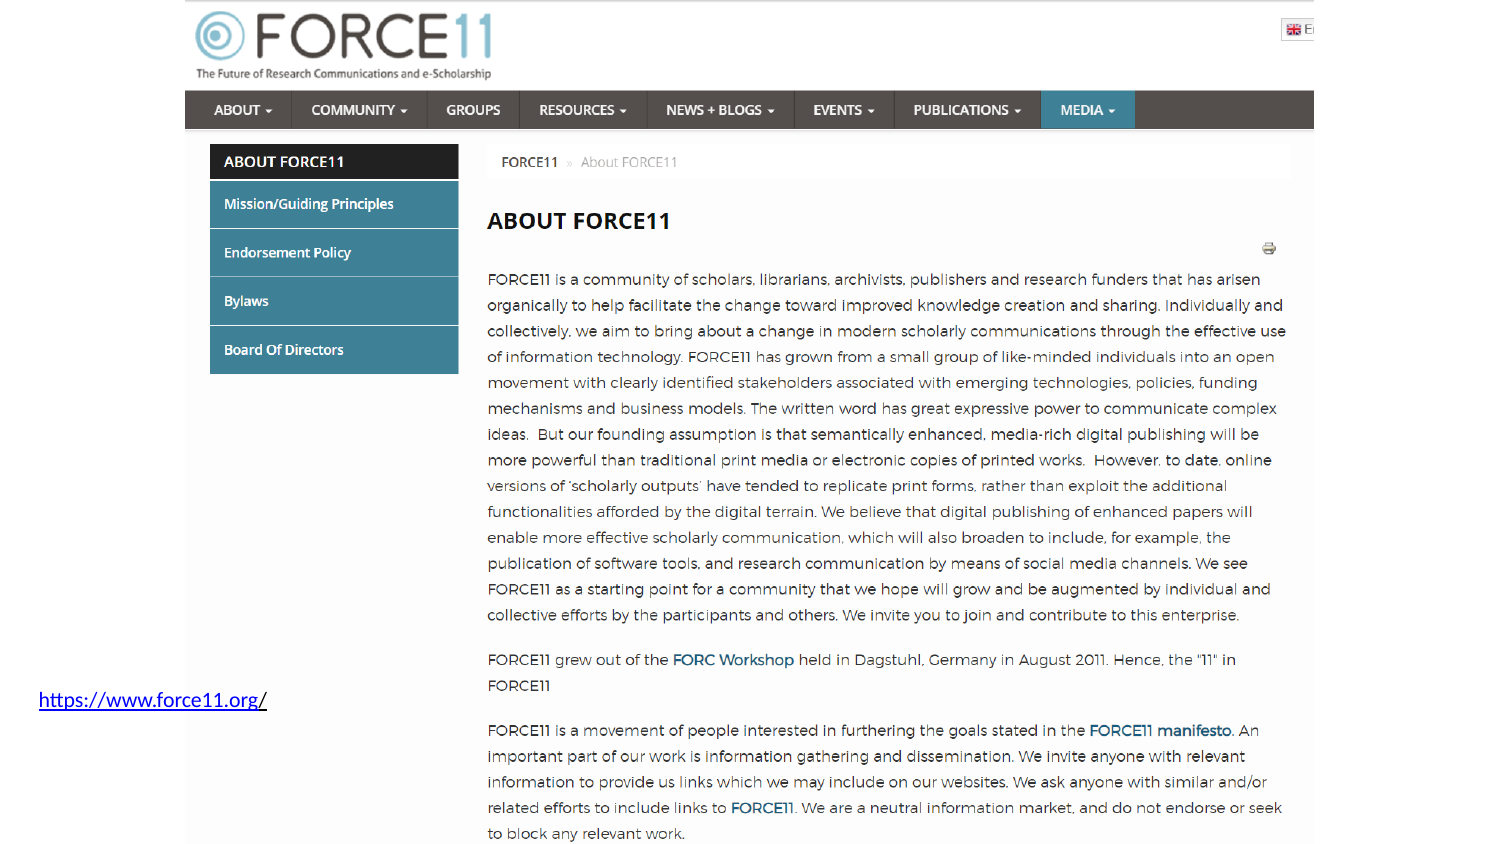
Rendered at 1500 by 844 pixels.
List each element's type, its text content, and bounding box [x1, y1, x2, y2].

picture [185, 0, 1315, 844]
text_box https://www.force11.org/ [24, 678, 180, 720]
